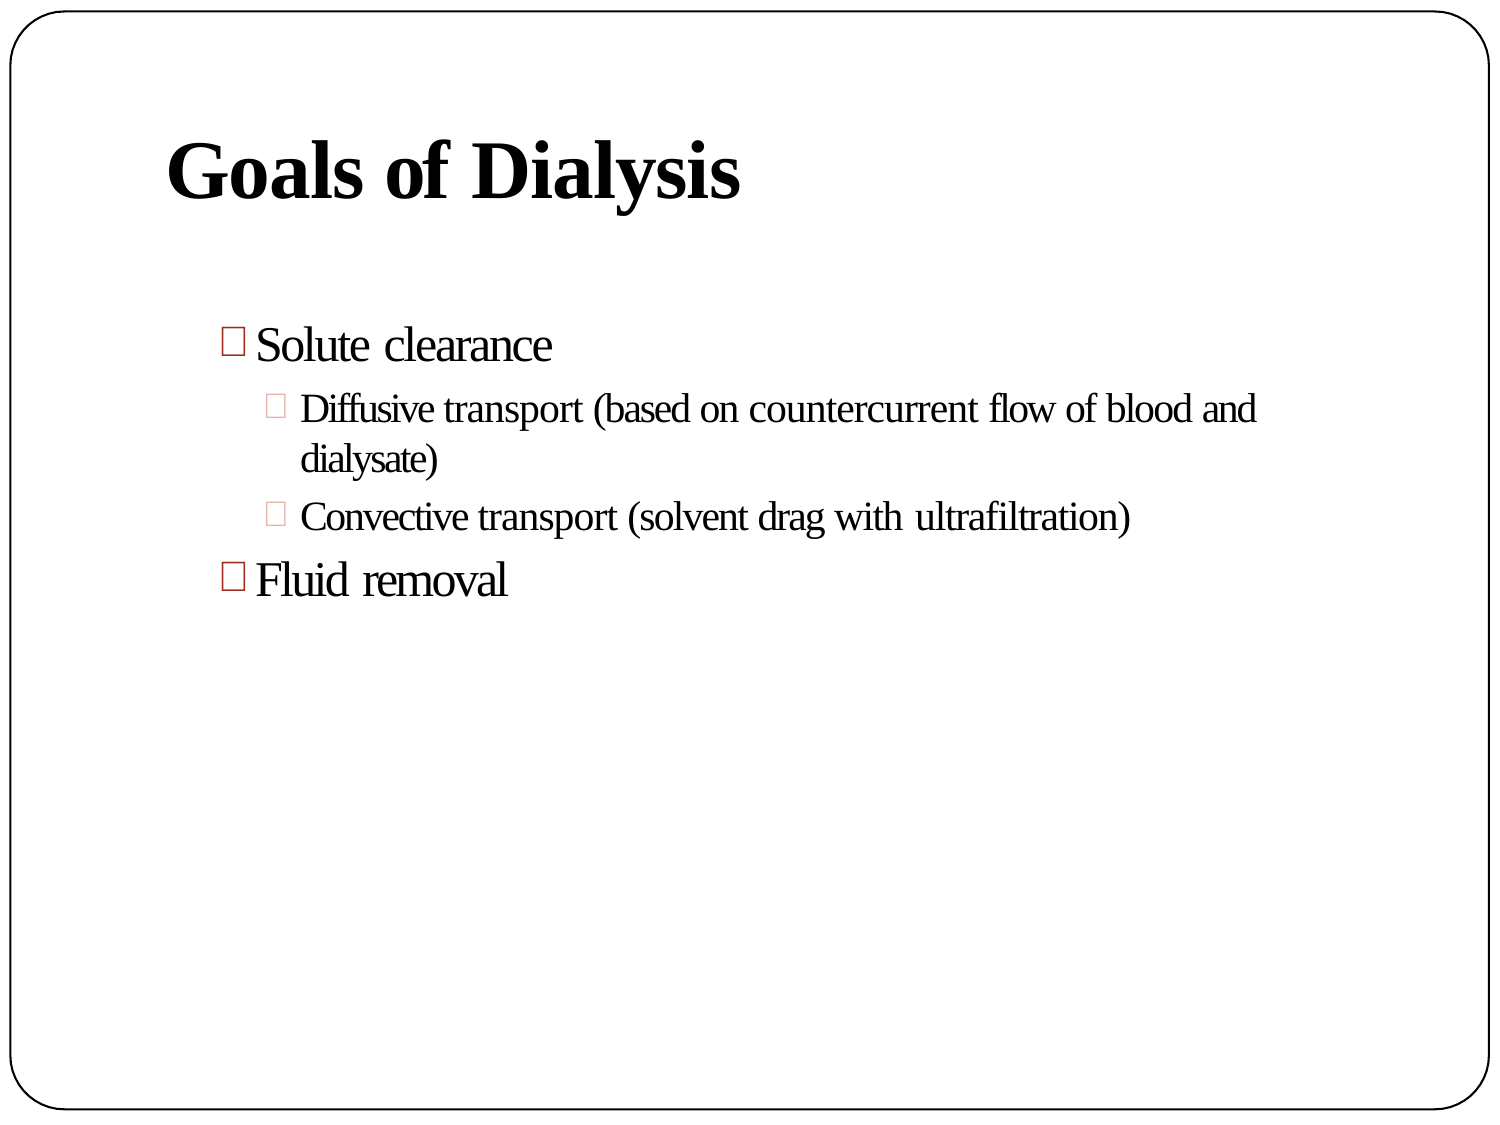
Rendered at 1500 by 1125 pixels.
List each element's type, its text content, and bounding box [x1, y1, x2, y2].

title Goals of Dialysis [162, 113, 743, 303]
text_box Solute clearance Diffusive transport (based on countercurrent flow of blood and dialysate) Convective transport (solvent drag with ultrafiltration) Fluid removal [215, 297, 1399, 607]
